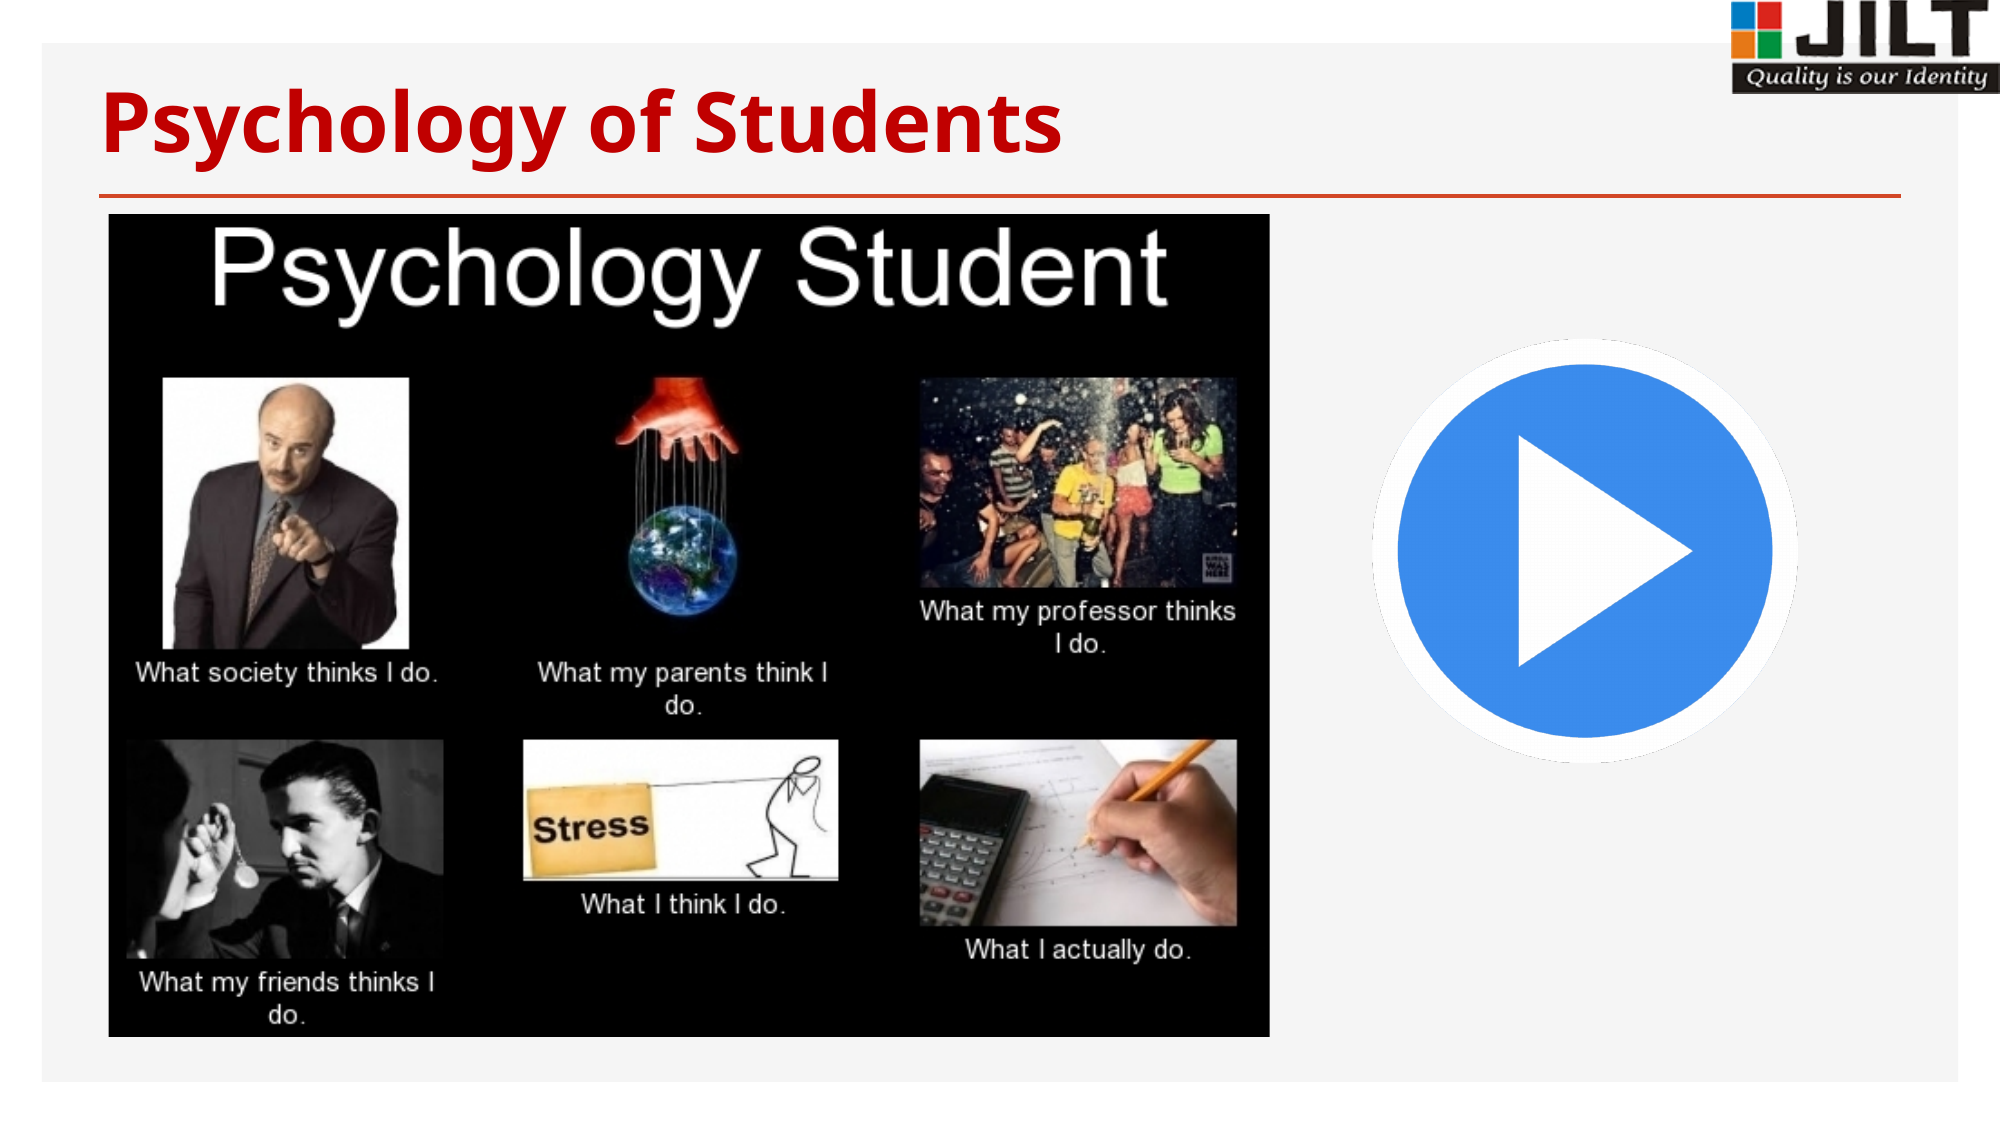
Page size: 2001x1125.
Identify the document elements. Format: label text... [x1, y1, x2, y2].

picture [1731, 0, 2000, 94]
picture [108, 214, 1270, 1037]
list Psychology of Students [84, 72, 1089, 178]
picture [1363, 327, 1811, 981]
